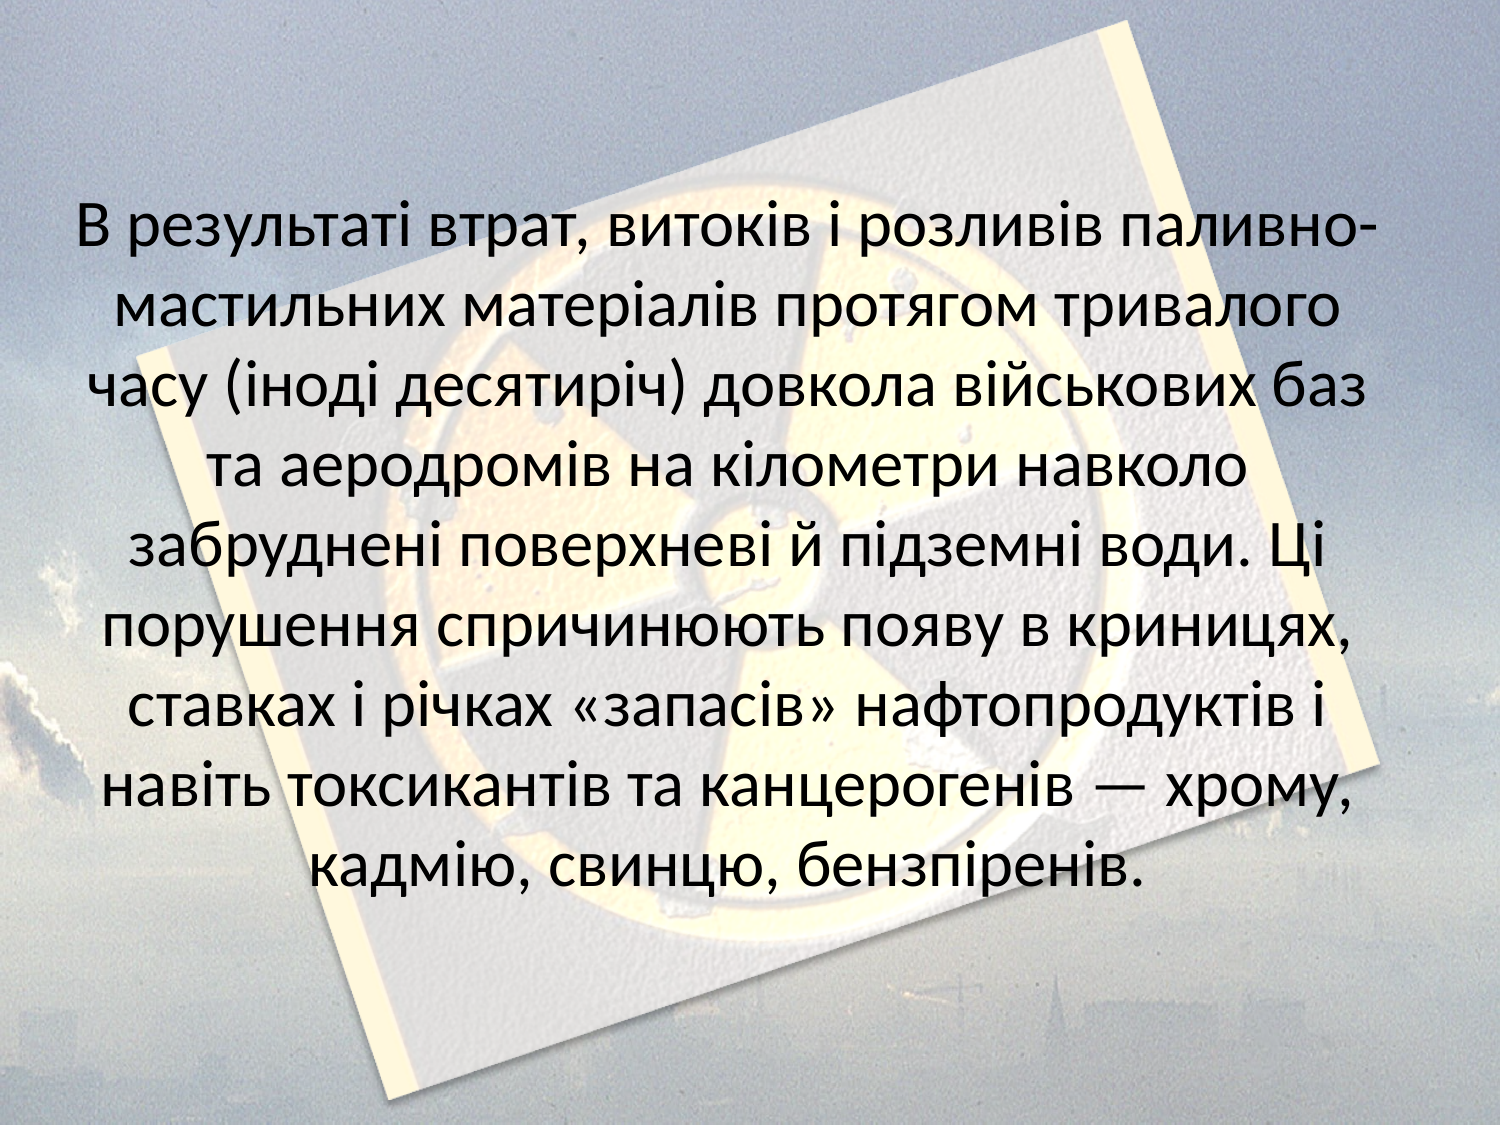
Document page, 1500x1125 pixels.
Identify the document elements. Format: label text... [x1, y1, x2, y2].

list В результаті втрат, витоків і розливів паливно-мастильних матеріалів протягом тривалого часу (іноді десятиріч) довкола військових баз та аеродромів на кілометри навколо забруднені поверхневі й підземні води. Ці порушення спричинюють появу в криницях, ставках і річках «запасів» нафтопродуктів і навіть токсикантів та канцерогенів — хрому, кадмію, свинцю, бензпіренів. [53, 172, 1404, 1012]
picture [234, 166, 1282, 953]
